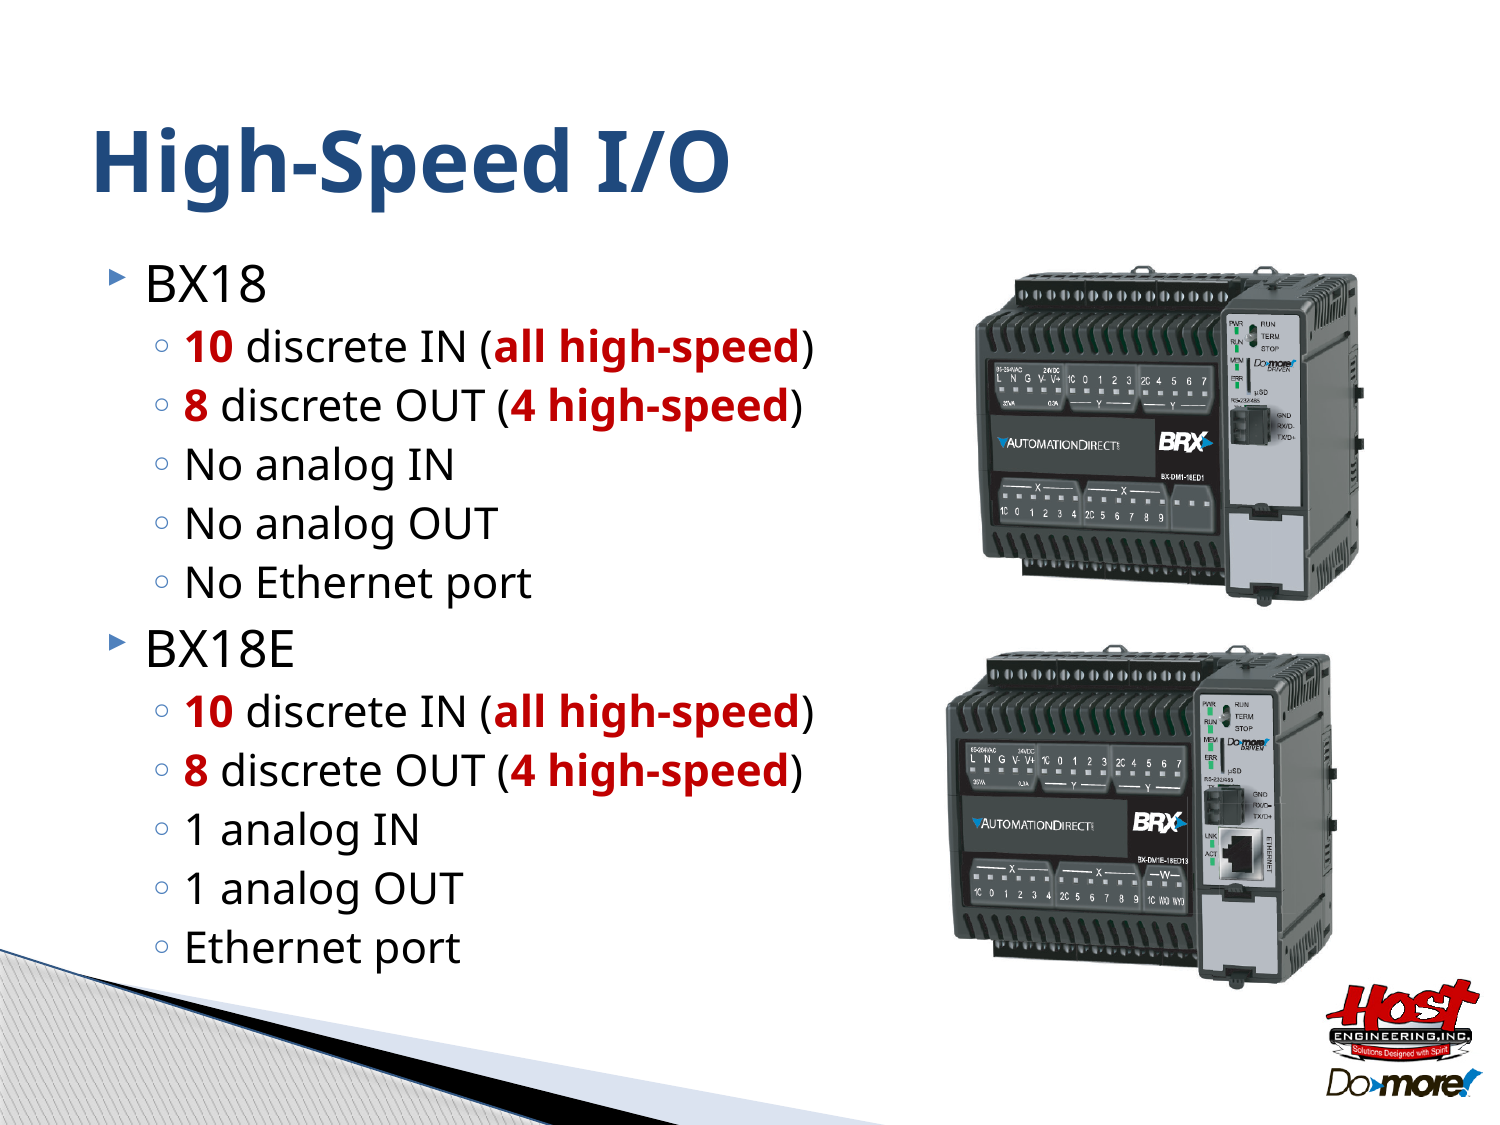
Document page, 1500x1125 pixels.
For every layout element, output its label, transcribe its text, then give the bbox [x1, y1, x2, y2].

picture [968, 262, 1369, 612]
picture [937, 637, 1484, 1100]
title High-Speed I/O [75, 99, 1425, 243]
list BX18 10 discrete IN (all high-speed) 8 discrete OUT (4 high-speed) No analog IN No analog OUT No Ethernet port BX18E 10 discrete IN (all high-speed) 8 discrete OUT (4 high-speed) 1 analog IN 1 analog OUT Ethernet port [75, 243, 1425, 986]
